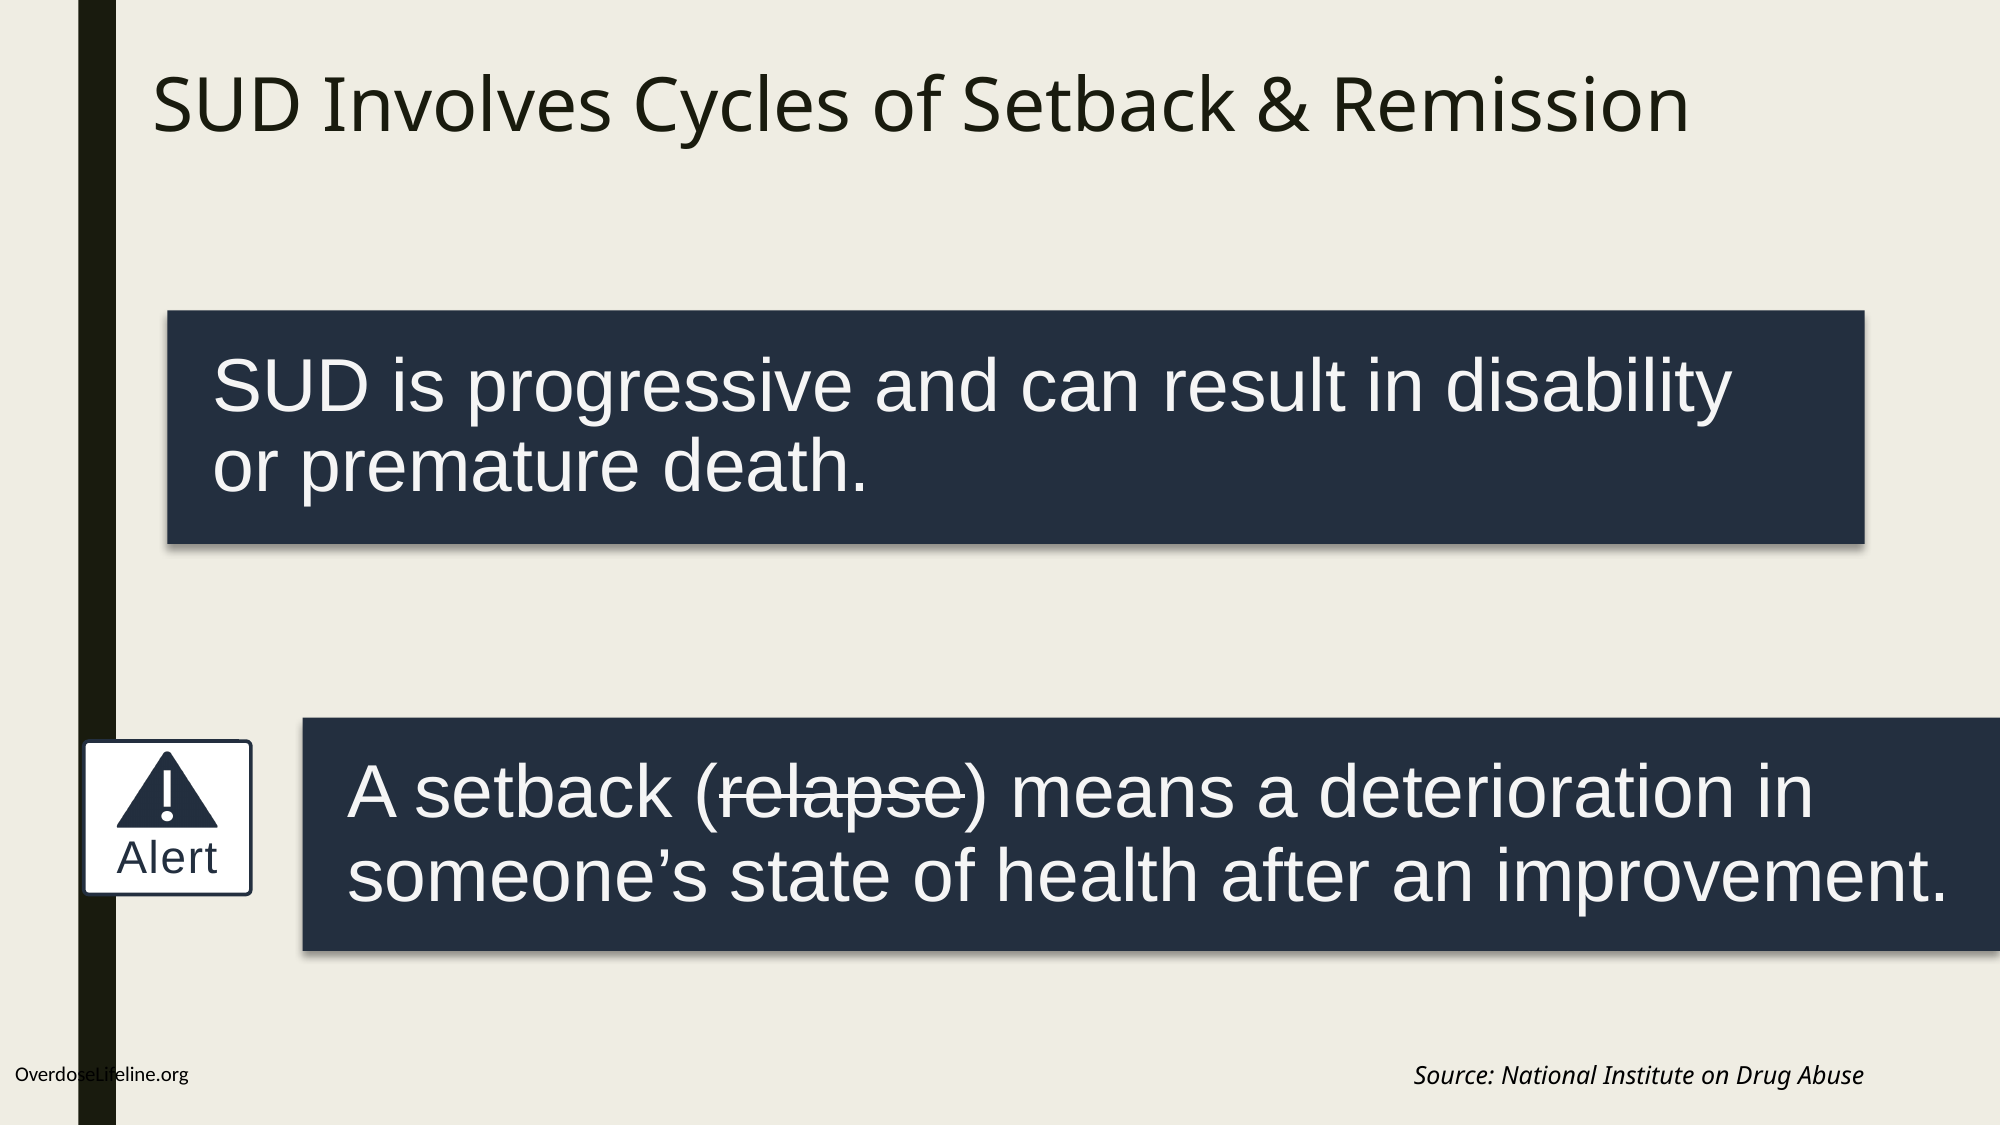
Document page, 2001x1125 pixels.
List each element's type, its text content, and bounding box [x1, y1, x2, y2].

slide_number OverdoseLifeline.org [0, 1042, 450, 1103]
list A setback (relapse) means a deterioration in someone’s state of health after an improvement. [302, 717, 2000, 951]
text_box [83, 741, 251, 895]
text_box Source: National Institute on Drug Abuse [1399, 1051, 1880, 1097]
text_box SUD is progressive and can result in disability or premature death. [167, 310, 1865, 544]
title SUD Involves Cycles of Setback & Remission [137, 59, 2000, 278]
